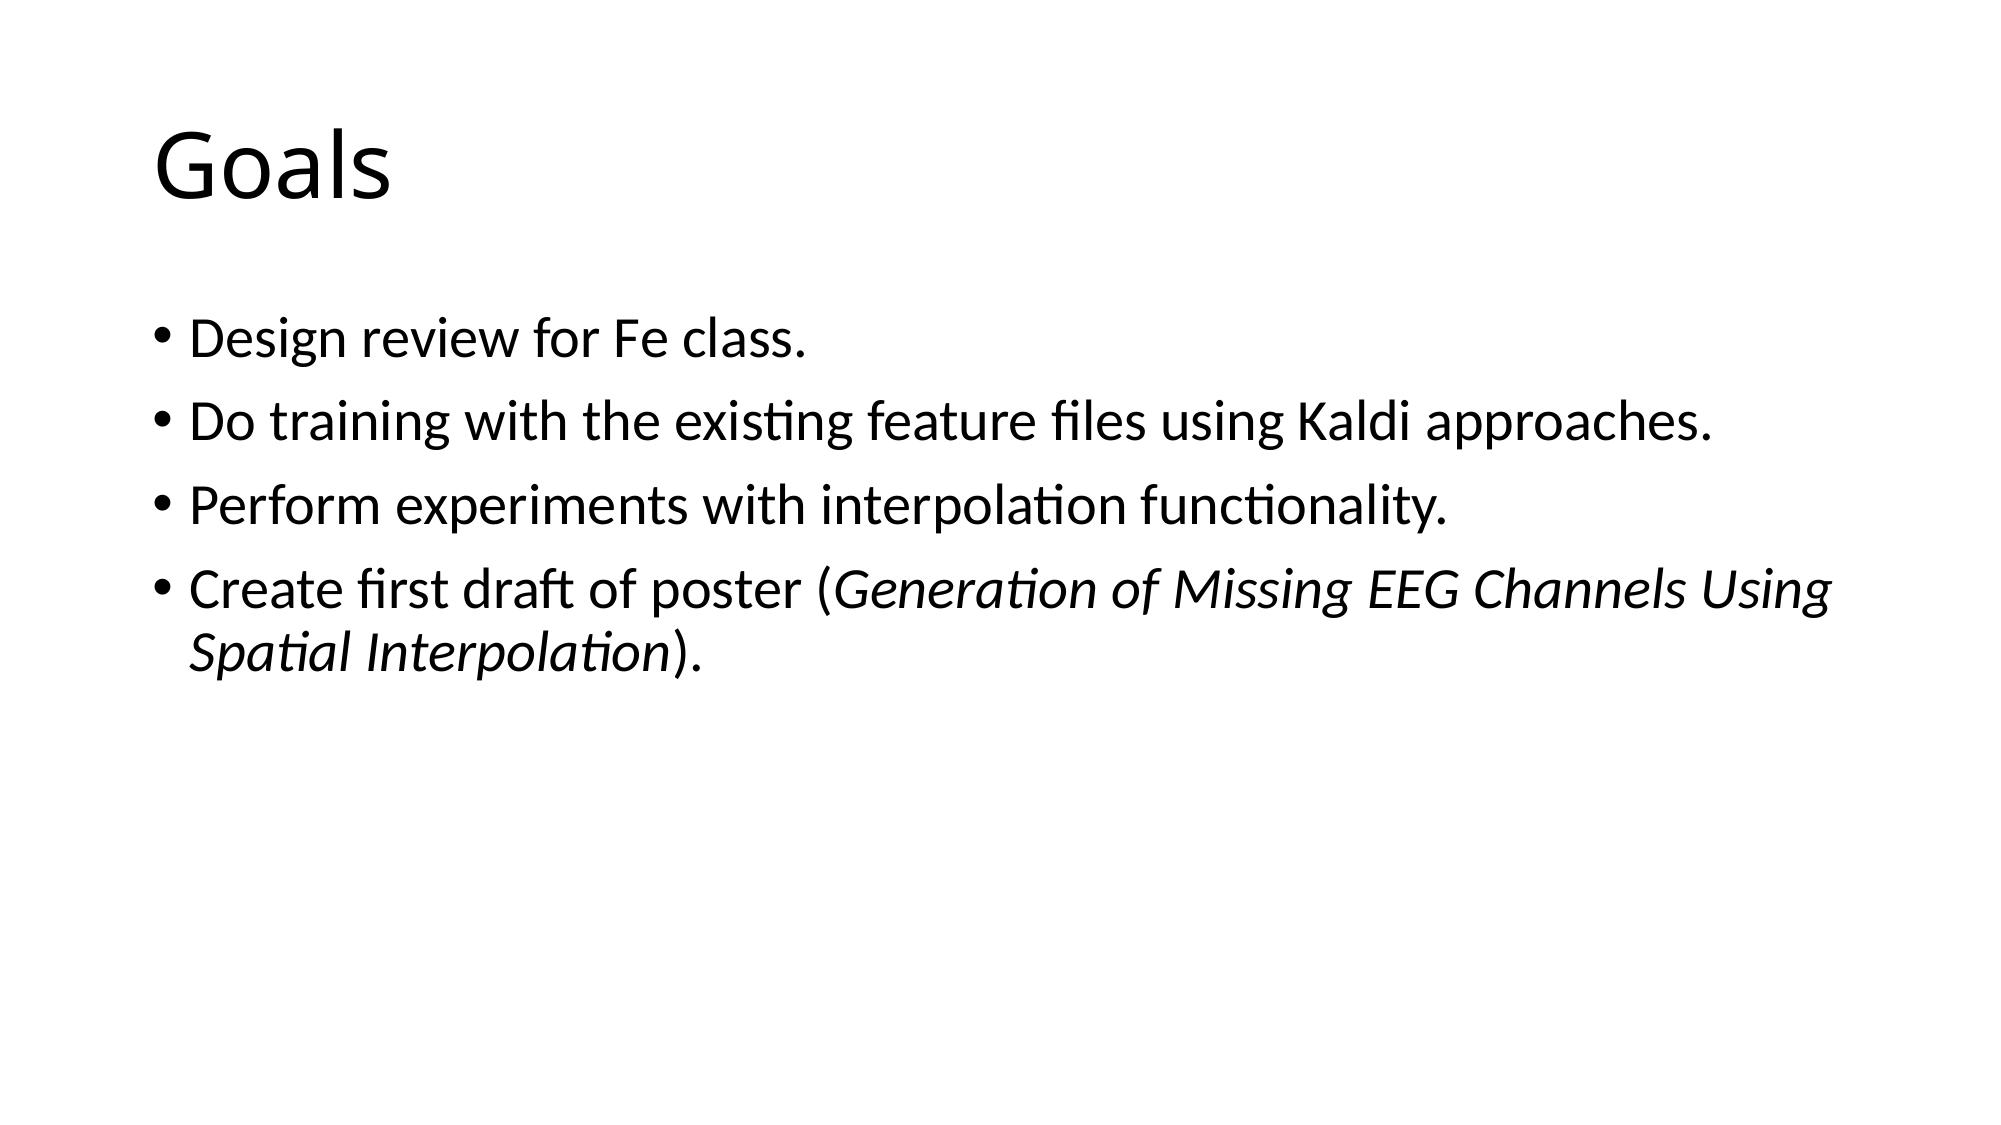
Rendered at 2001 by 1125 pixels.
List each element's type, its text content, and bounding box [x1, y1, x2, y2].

list Design review for Fe class. Do training with the existing feature files using Kaldi approaches. Perform experiments with interpolation functionality. Create first draft of poster (Generation of Missing EEG Channels Using Spatial Interpolation). [137, 299, 1863, 1014]
title Goals [137, 59, 1863, 278]
